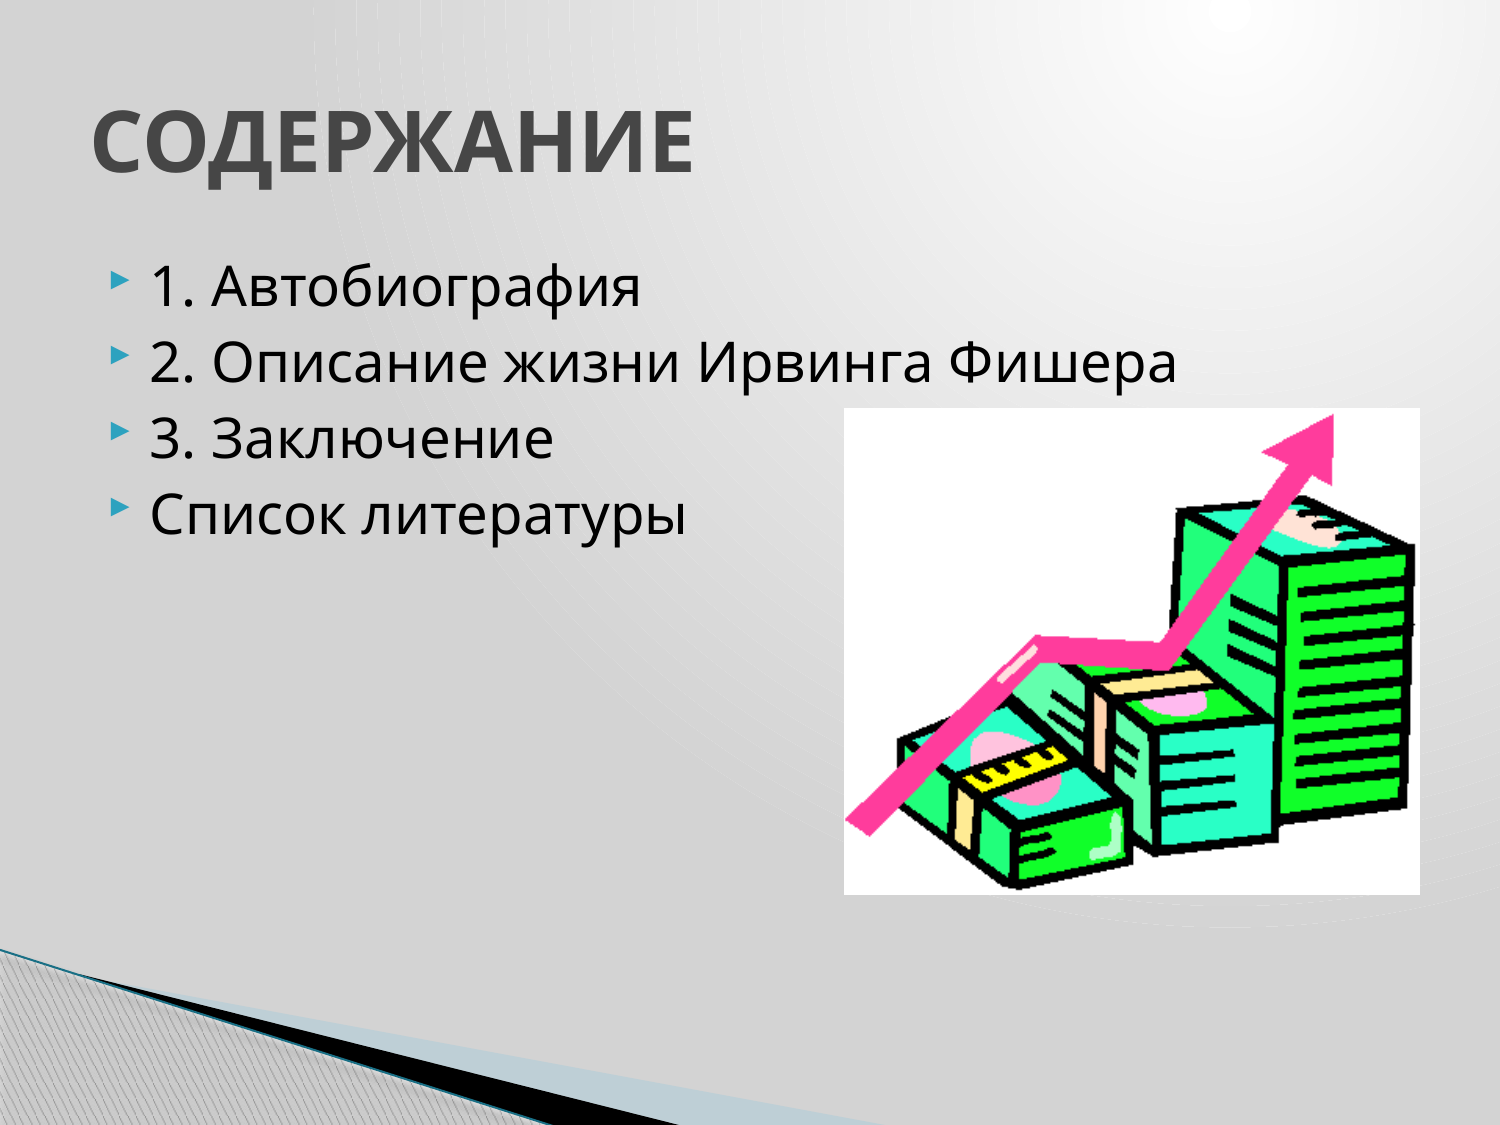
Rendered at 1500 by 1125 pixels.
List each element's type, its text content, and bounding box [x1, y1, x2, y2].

list 1. Автобиография 2. Описание жизни Ирвинга Фишера 3. Заключение Список литературы [75, 243, 1425, 986]
picture [844, 408, 1420, 896]
title СОДЕРЖАНИЕ [75, 45, 1425, 233]
